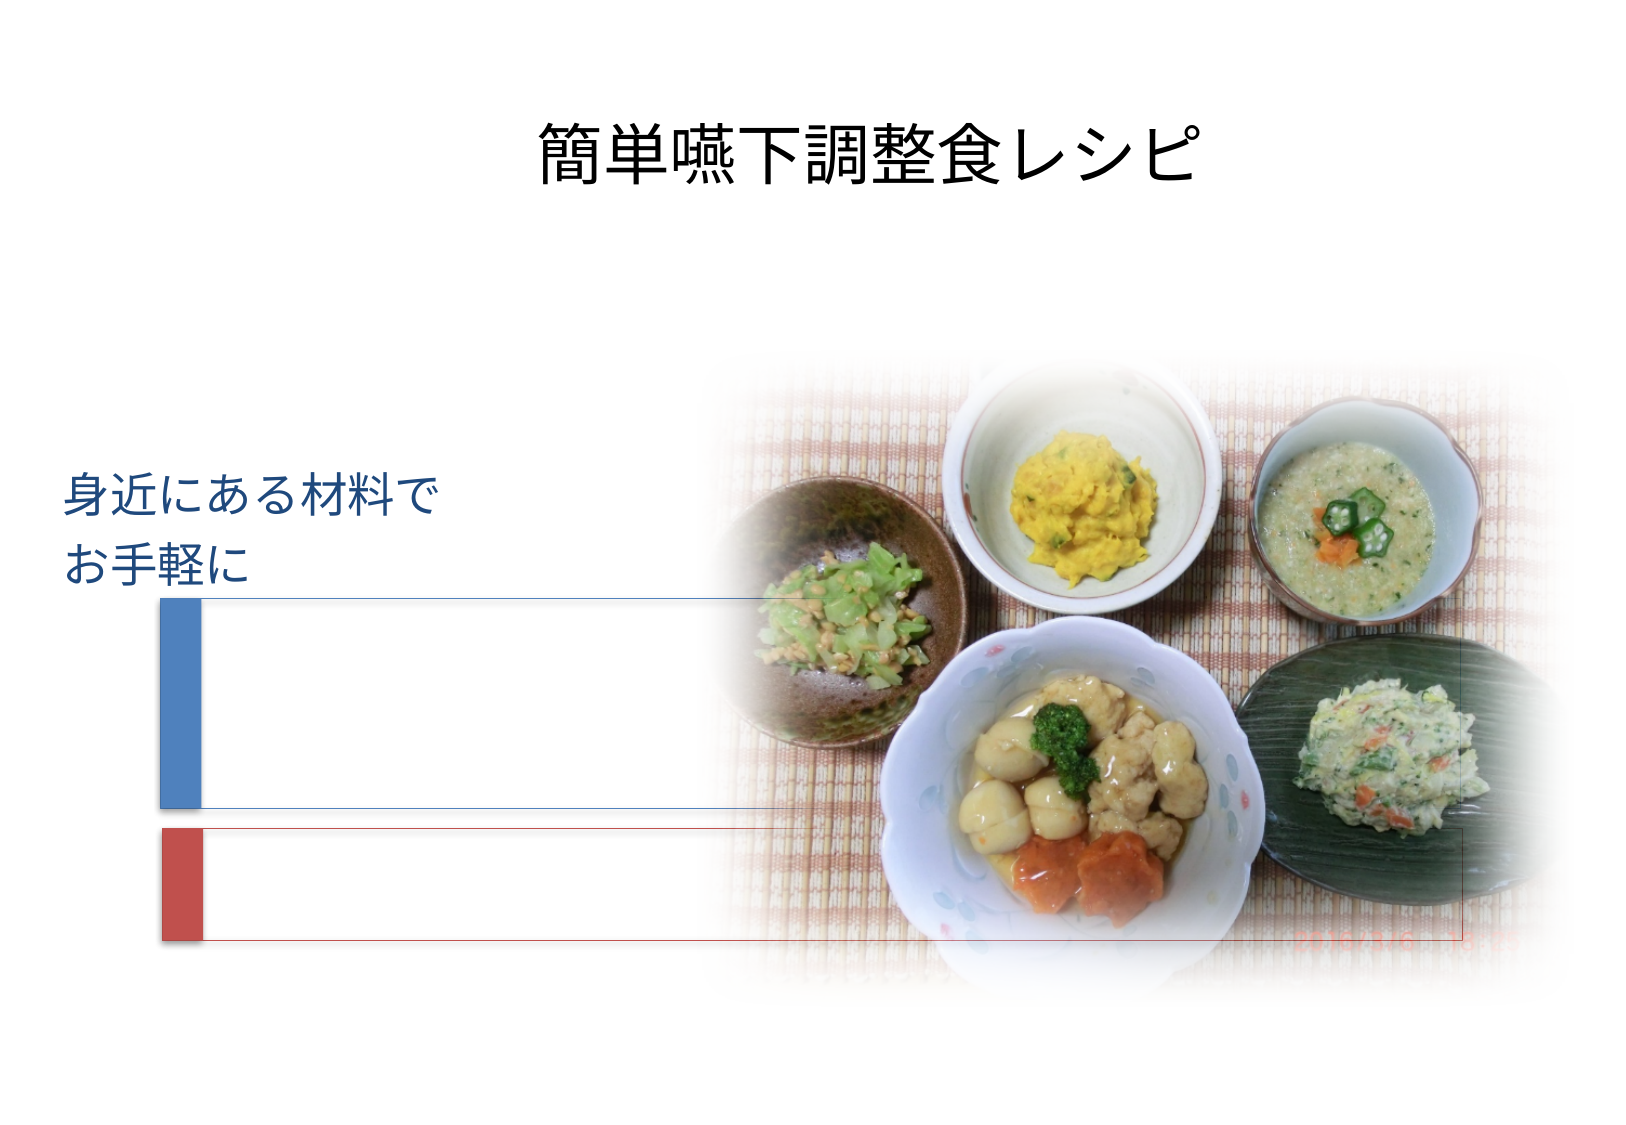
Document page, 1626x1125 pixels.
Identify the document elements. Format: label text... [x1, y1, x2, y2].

subtitle 身近にある材料で お手軽に [47, 457, 688, 679]
title 簡単嚥下調整食レシピ [0, 105, 1219, 294]
picture [694, 347, 1577, 1010]
